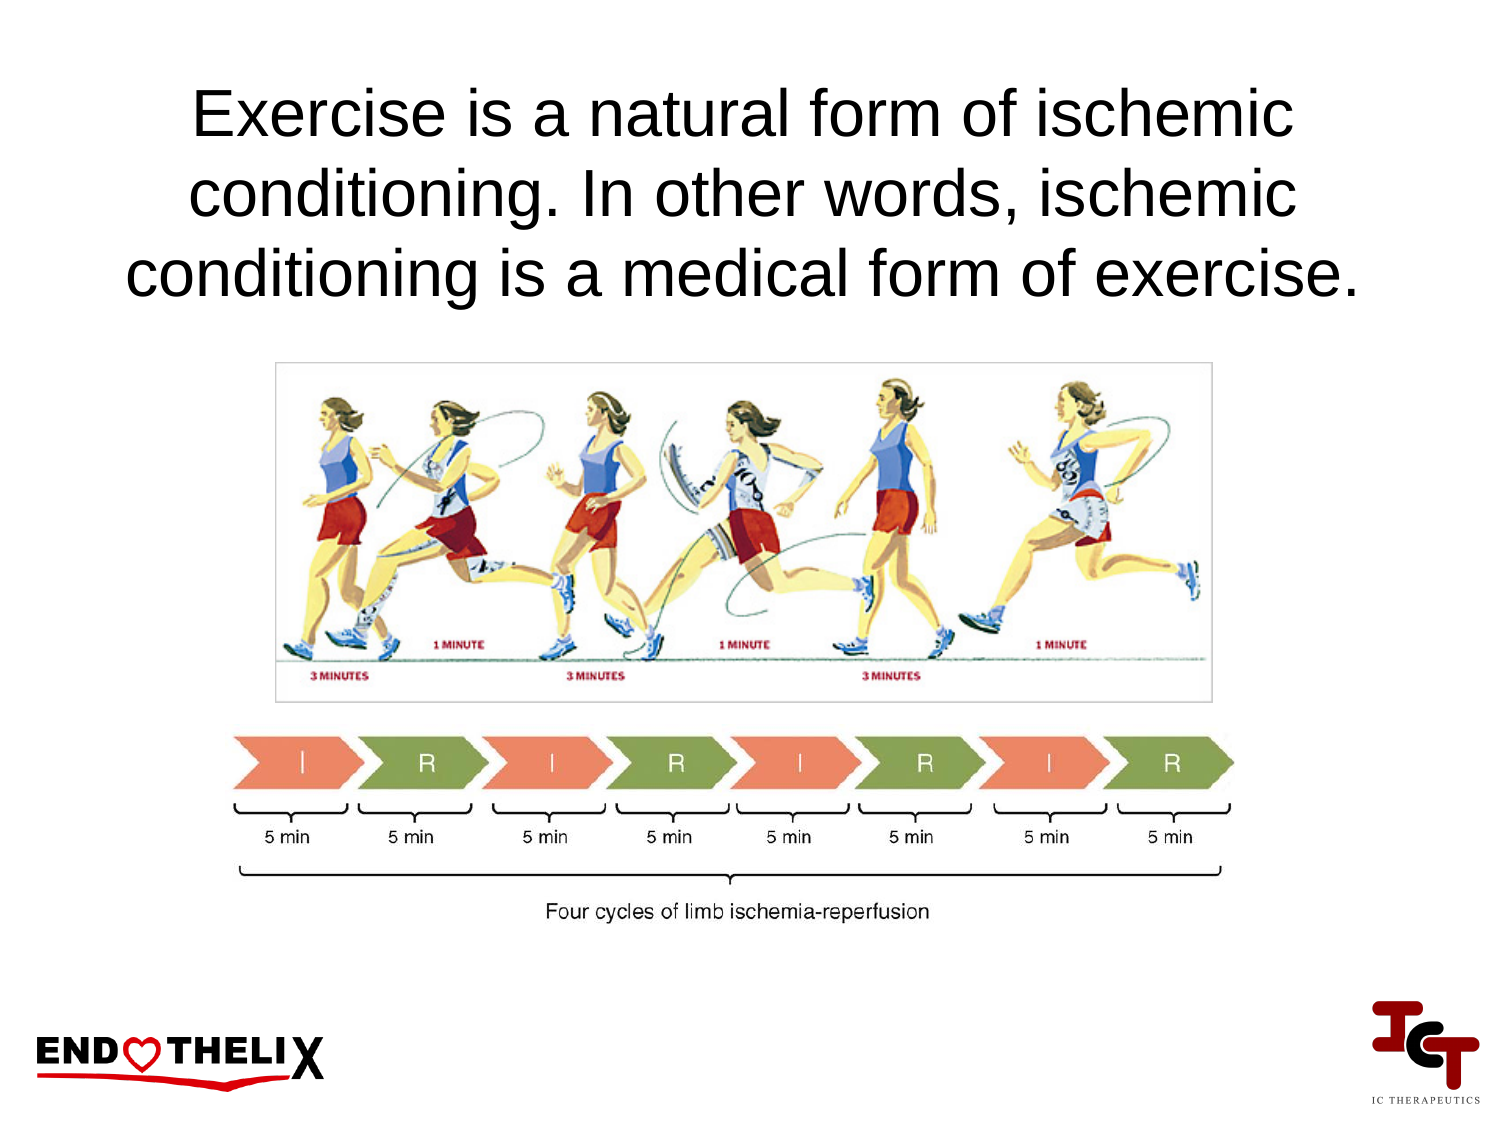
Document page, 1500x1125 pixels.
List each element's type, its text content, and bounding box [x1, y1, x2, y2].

text_box Exercise is a natural form of ischemic conditioning. In other words, ischemic conditioning is a medical form of exercise. [50, 62, 1438, 318]
picture [1362, 991, 1488, 1113]
picture [37, 1037, 324, 1092]
picture [224, 724, 1235, 932]
picture [274, 362, 1213, 704]
